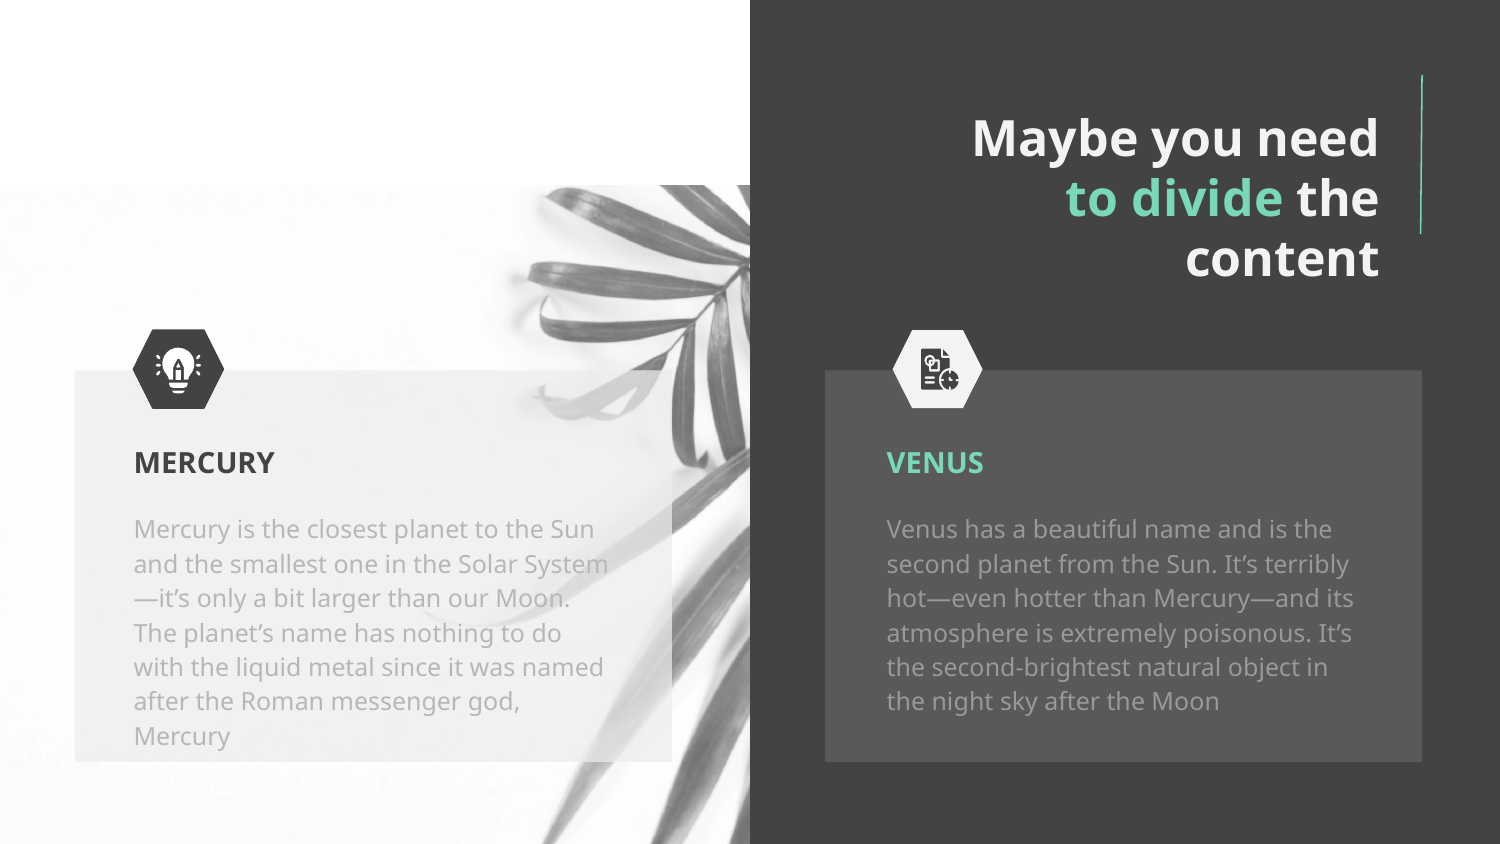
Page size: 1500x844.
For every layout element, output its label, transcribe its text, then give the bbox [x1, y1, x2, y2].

text_box [824, 370, 1422, 762]
subtitle Venus has a beautiful name and is the second planet from the Sun. It’s terribly hot—even hotter than Mercury—and its atmosphere is extremely poisonous. It’s the second-brightest natural object in the night sky after the Moon [871, 495, 1384, 590]
subtitle VENUS [871, 440, 1384, 495]
text_box [892, 330, 983, 409]
title Maybe you need to divide the content [939, 91, 1396, 235]
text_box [155, 347, 202, 394]
text_box [133, 330, 224, 409]
subtitle MERCURY [118, 440, 630, 495]
subtitle Mercury is the closest planet to the Sun and the smallest one in the Solar System—it’s only a bit larger than our Moon. The planet’s name has nothing to do with the liquid metal since it was named after the Roman messenger god, Mercury [118, 495, 630, 590]
picture [0, 185, 750, 844]
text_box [920, 348, 959, 390]
text_box [74, 370, 672, 762]
